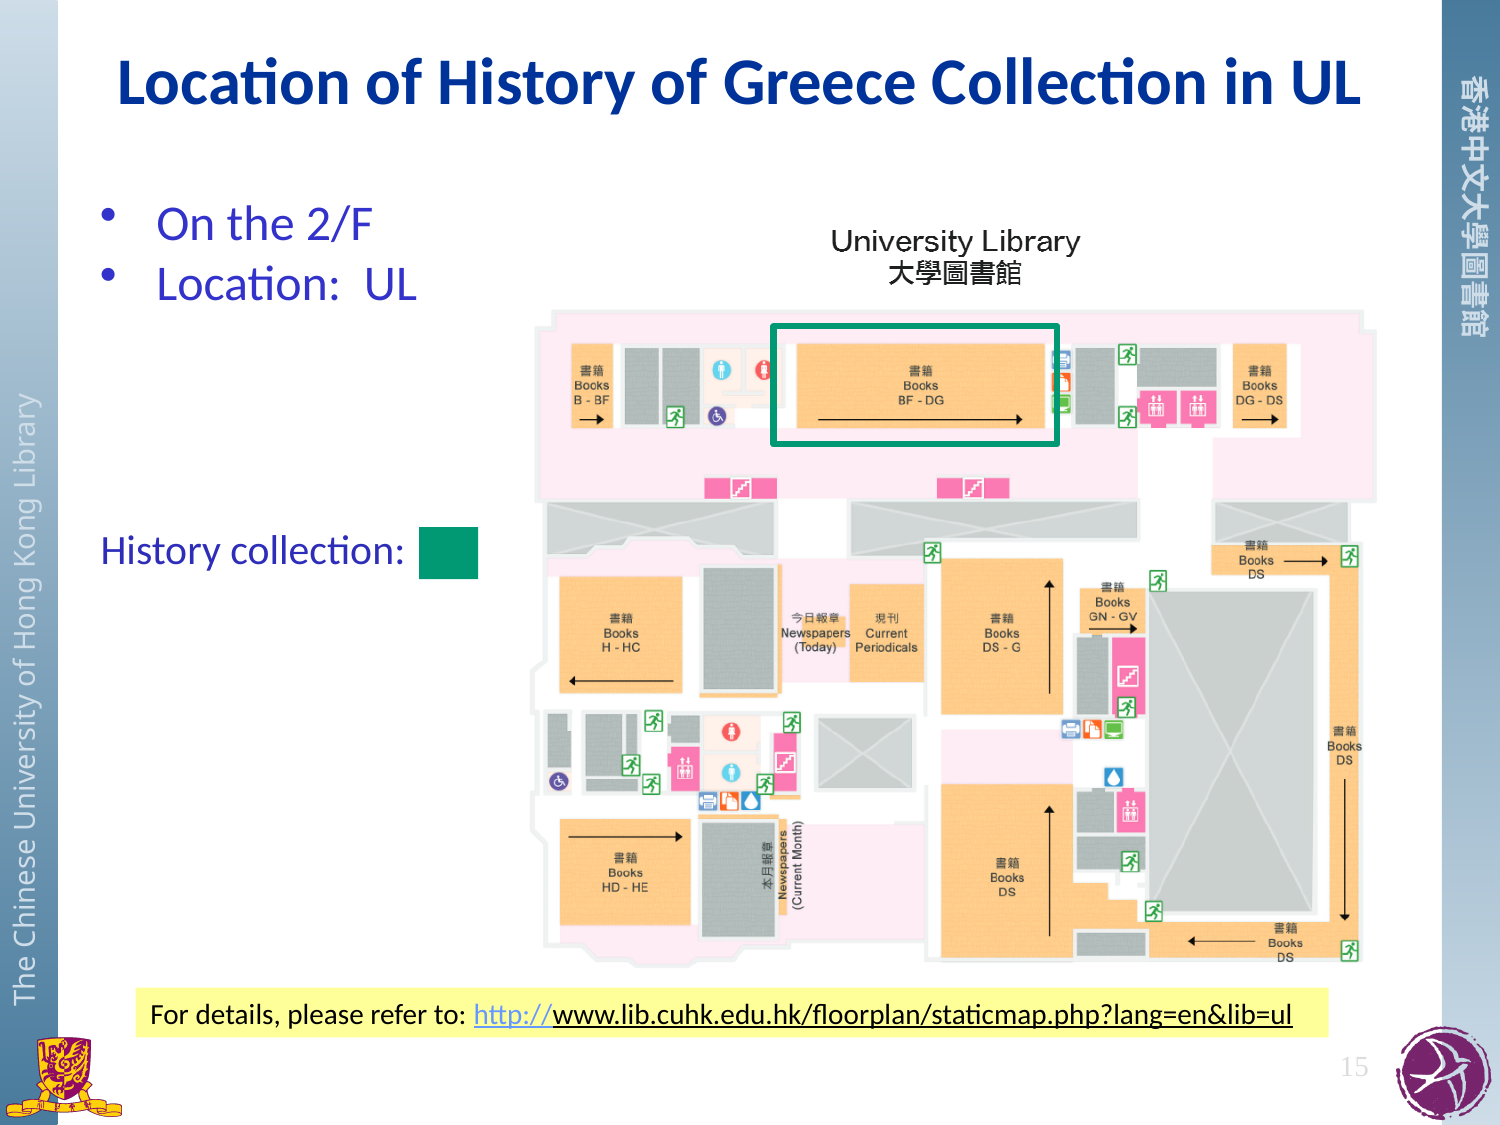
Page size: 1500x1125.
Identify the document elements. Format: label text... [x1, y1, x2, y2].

text_box [419, 527, 479, 580]
text_box Location of History of Greece Collection in UL [90, 6, 1390, 149]
picture [525, 194, 1397, 988]
text_box History collection: [85, 515, 491, 580]
picture [1391, 1021, 1493, 1124]
slide_number 15 [1281, 1039, 1370, 1095]
text_box For details, please refer to: http://www.lib.cuhk.edu.hk/floorplan/staticmap.php?lang=en&lib=ul [135, 987, 1329, 1038]
text_box On the 2/F Location: UL [85, 183, 1361, 291]
picture [2, 1031, 126, 1121]
